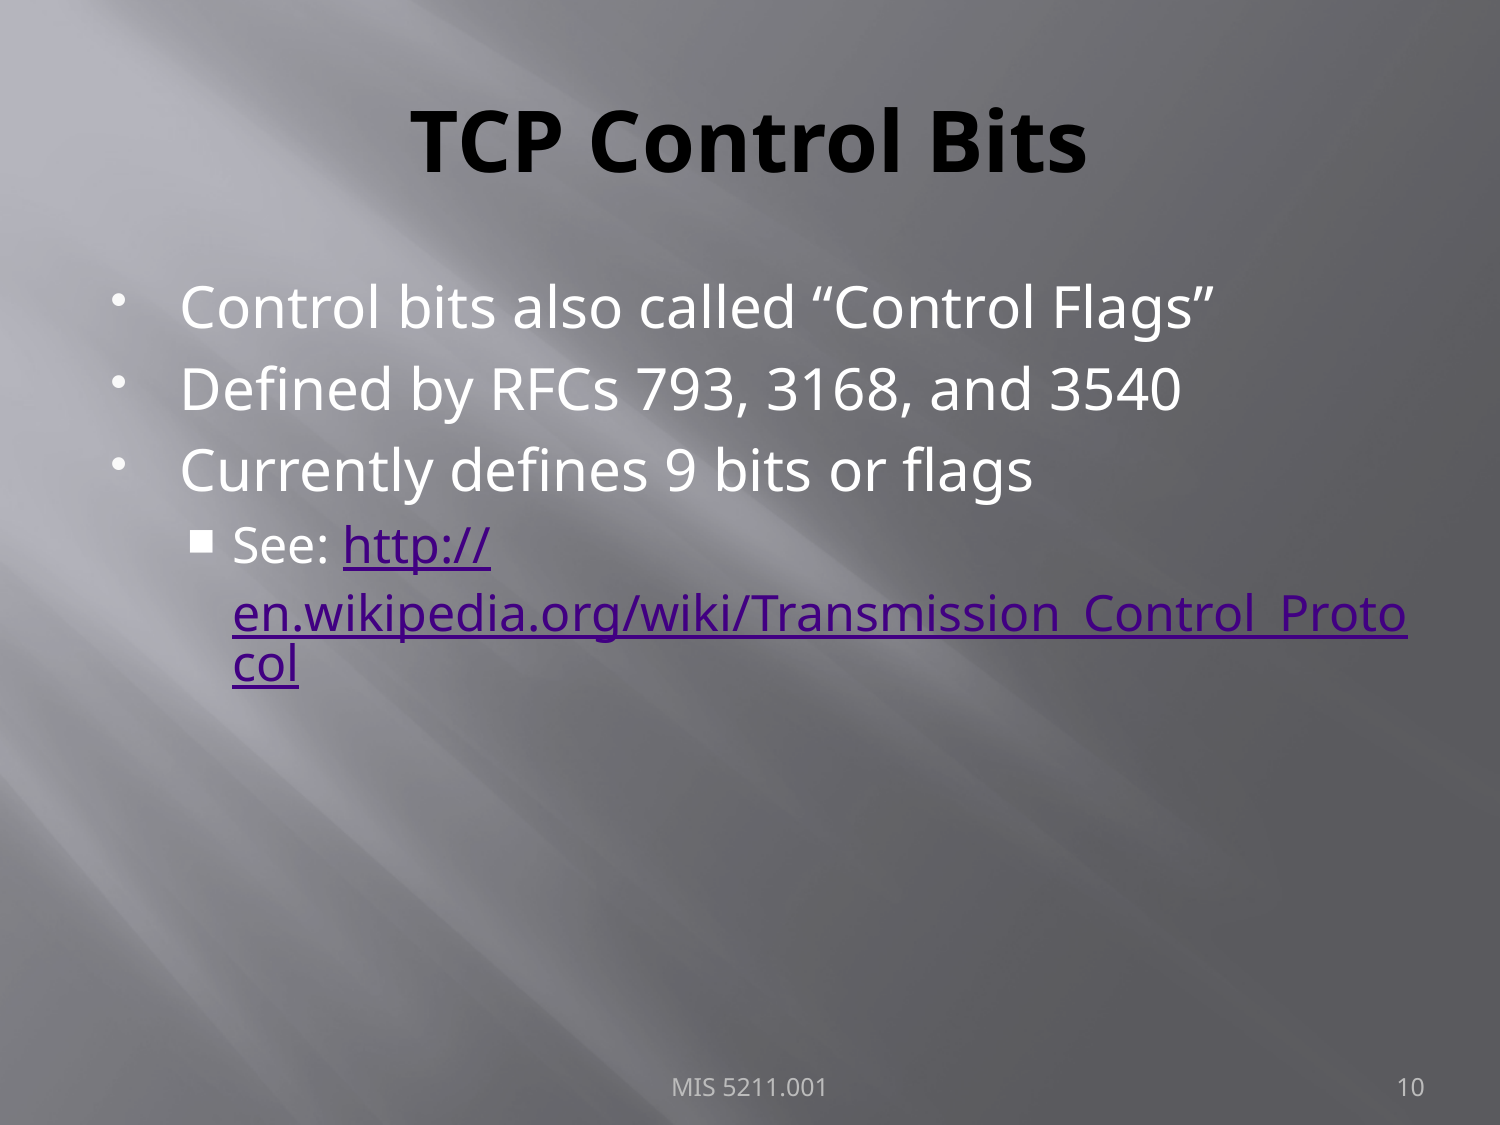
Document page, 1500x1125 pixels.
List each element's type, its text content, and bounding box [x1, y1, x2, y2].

footer MIS 5211.001 [512, 1052, 988, 1113]
list Control bits also called “Control Flags” Defined by RFCs 793, 3168, and 3540 Currently defines 9 bits or flags See: http://en.wikipedia.org/wiki/Transmission_Control_Protocol [75, 262, 1425, 1035]
title TCP Control Bits [75, 45, 1425, 233]
slide_number 10 [1299, 1052, 1425, 1113]
